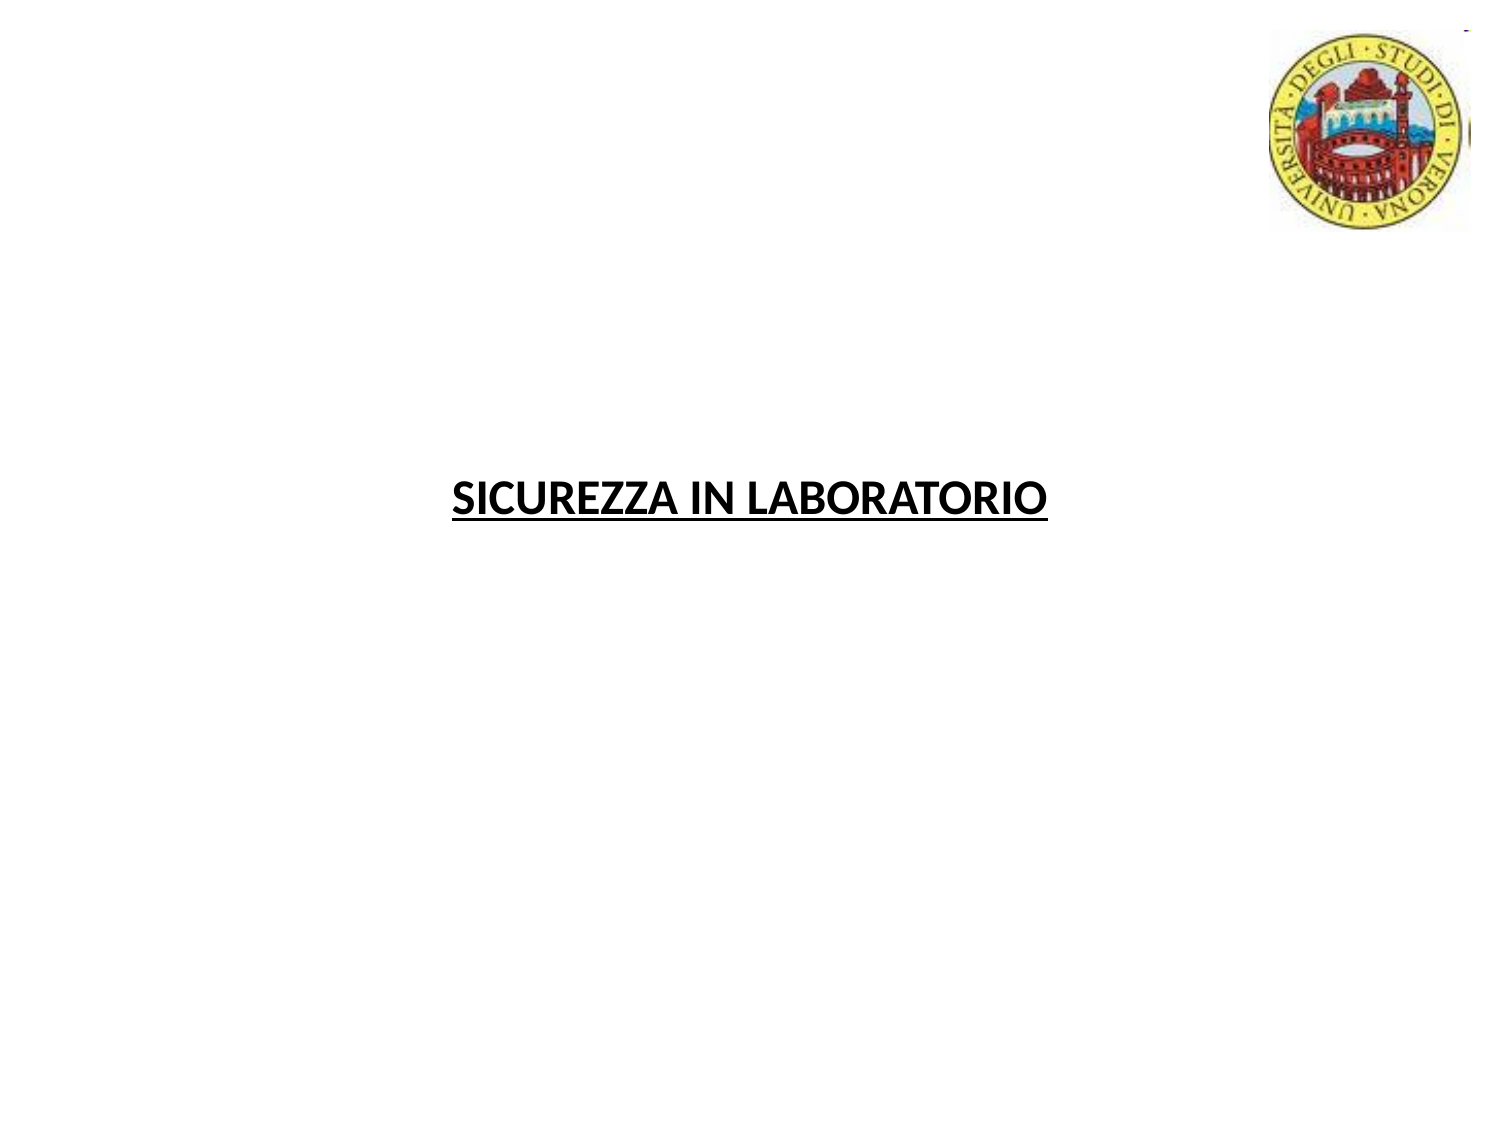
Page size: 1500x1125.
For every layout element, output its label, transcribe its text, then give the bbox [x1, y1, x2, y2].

title SICUREZZA IN LABORATORIO [112, 373, 1388, 615]
picture [1269, 30, 1471, 232]
